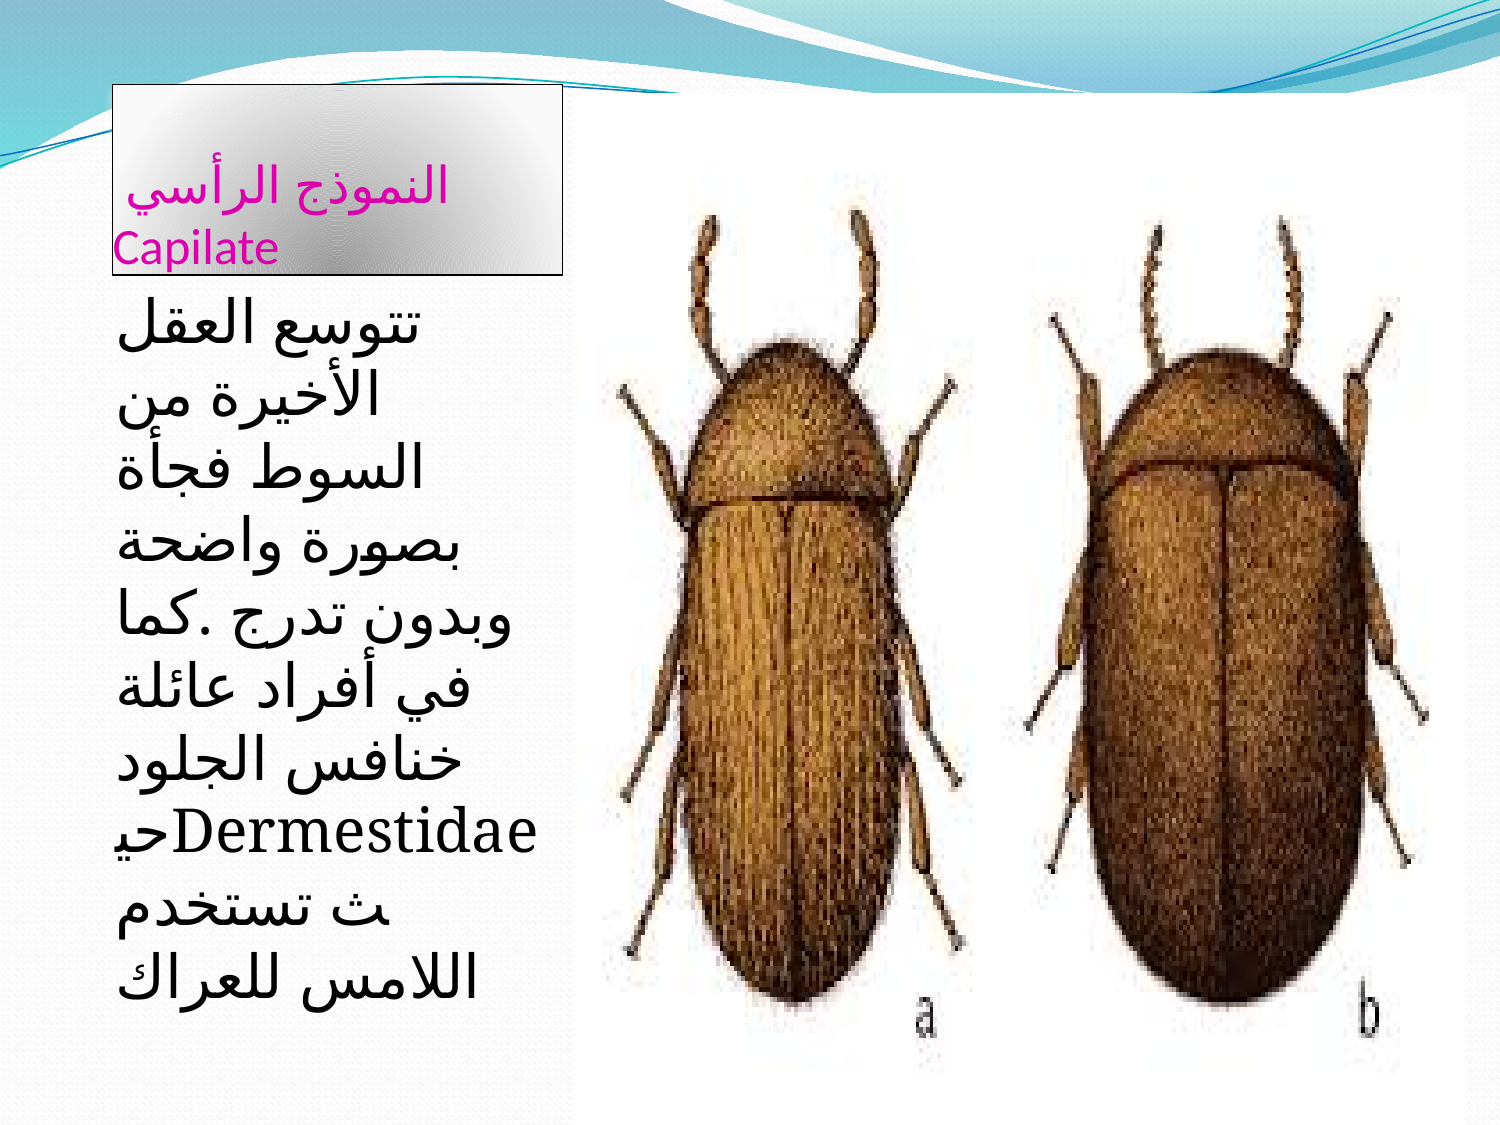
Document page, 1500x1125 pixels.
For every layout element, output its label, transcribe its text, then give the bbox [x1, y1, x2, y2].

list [573, 93, 1466, 1125]
list تتوسع العقل الأخيرة من السوط فجأة بصورة واضحة وبدون تدرج .كما في أفراد عائلة خنافس الجلود Dermestidaeحيث تستخدم اللامس للعراك [112, 275, 563, 1025]
title النموذج الرأسي Capilate [112, 84, 563, 275]
